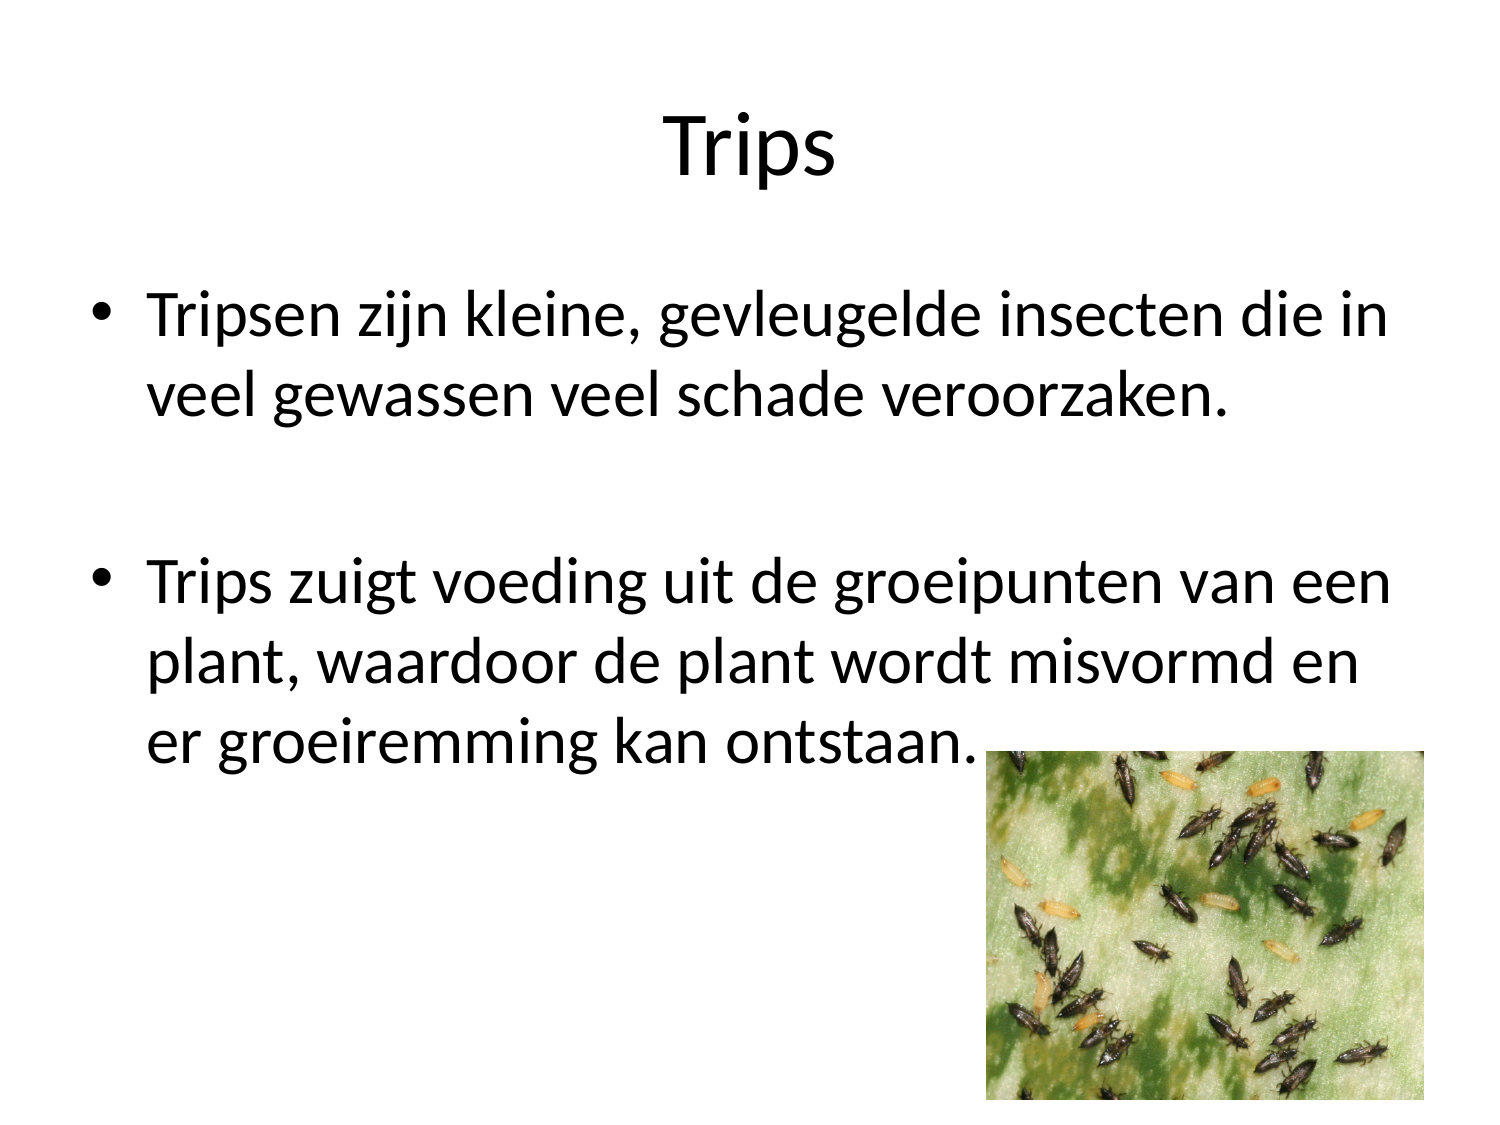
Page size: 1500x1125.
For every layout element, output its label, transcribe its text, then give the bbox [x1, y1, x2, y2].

list Tripsen zijn kleine, gevleugelde insecten die in veel gewassen veel schade veroorzaken. Trips zuigt voeding uit de groeipunten van een plant, waardoor de plant wordt misvormd en er groeiremming kan ontstaan. [75, 262, 1425, 1005]
title Trips [75, 45, 1425, 233]
picture [985, 751, 1424, 1101]
